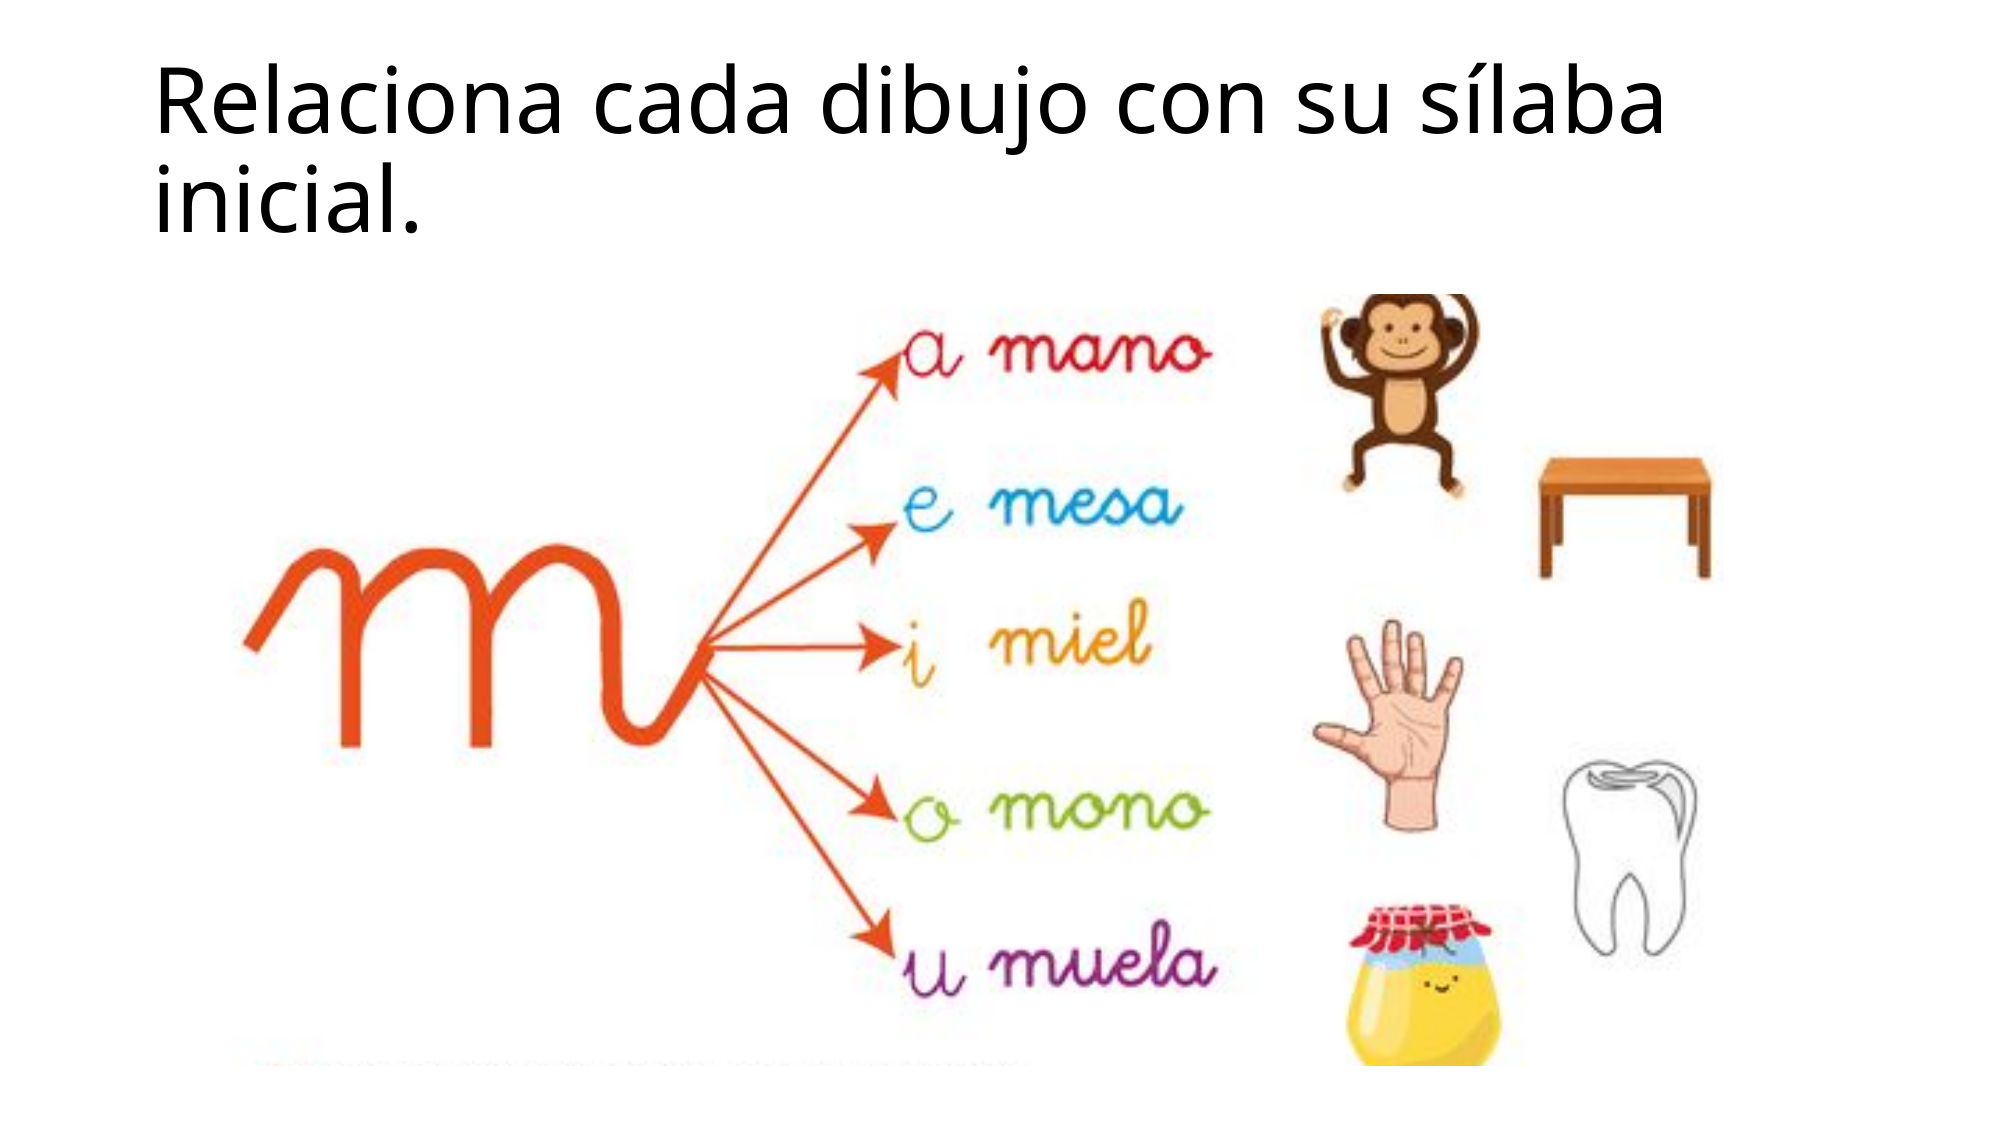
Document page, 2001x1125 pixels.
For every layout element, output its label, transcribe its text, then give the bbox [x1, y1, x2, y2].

title Relaciona cada dibujo con su sílaba inicial. [137, 59, 1812, 247]
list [221, 294, 1724, 1066]
